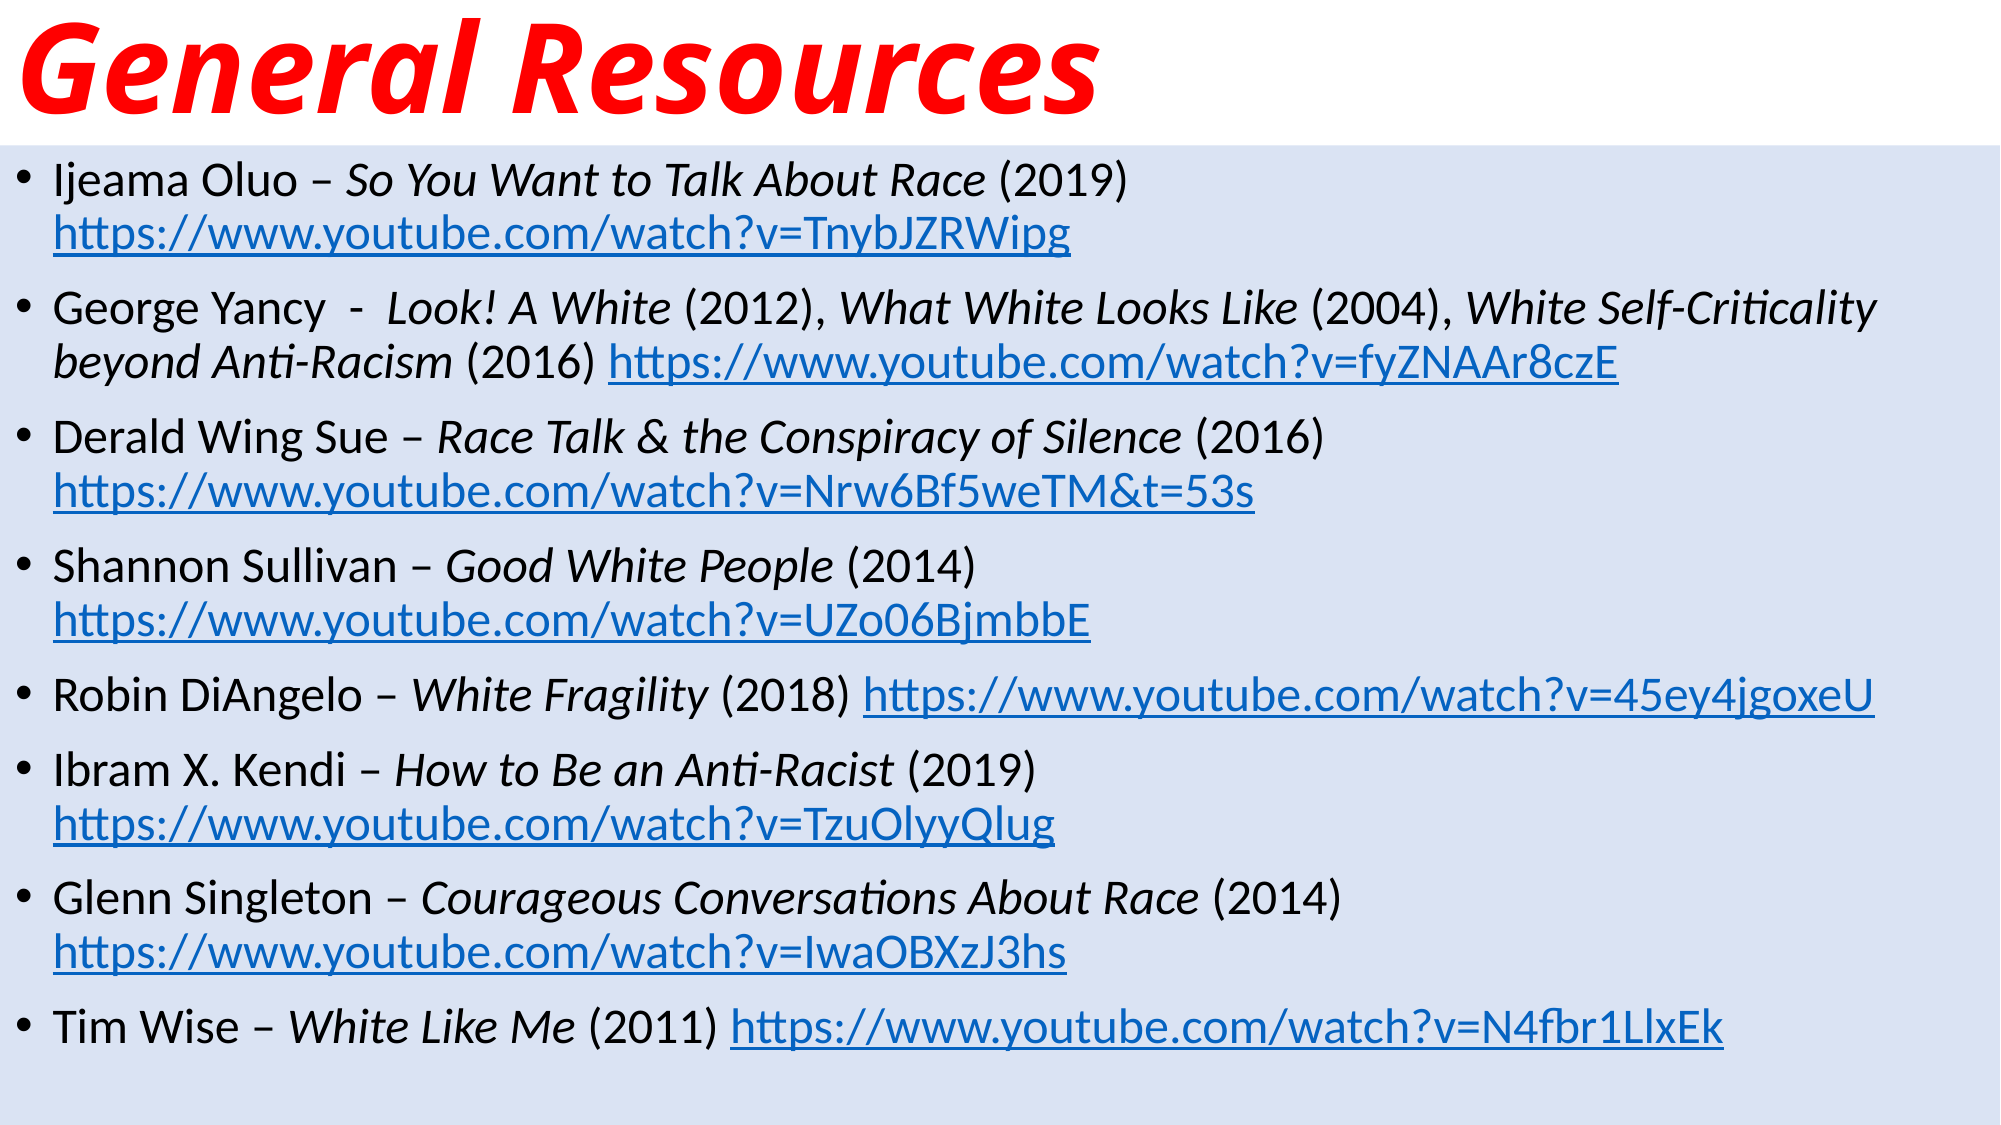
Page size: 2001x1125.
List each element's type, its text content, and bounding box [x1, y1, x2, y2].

title General Resources [0, 0, 2000, 145]
list Ijeama Oluo – So You Want to Talk About Race (2019) https://www.youtube.com/watch?v=TnybJZRWipg George Yancy - Look! A White (2012), What White Looks Like (2004), White Self-Criticality beyond Anti-Racism (2016) https://www.youtube.com/watch?v=fyZNAAr8czE Derald Wing Sue – Race Talk & the Conspiracy of Silence (2016) https://www.youtube.com/watch?v=Nrw6Bf5weTM&t=53s Shannon Sullivan – Good White People (2014) https://www.youtube.com/watch?v=UZo06BjmbbE Robin DiAngelo – White Fragility (2018) https://www.youtube.com/watch?v=45ey4jgoxeU Ibram X. Kendi – How to Be an Anti-Racist (2019) https://www.youtube.com/watch?v=TzuOlyyQlug Glenn Singleton – Courageous Conversations About Race (2014) https://www.youtube.com/watch?v=IwaOBXzJ3hs Tim Wise – White Like Me (2011) https://www.youtube.com/watch?v=N4fbr1LlxEk [0, 145, 2000, 1125]
